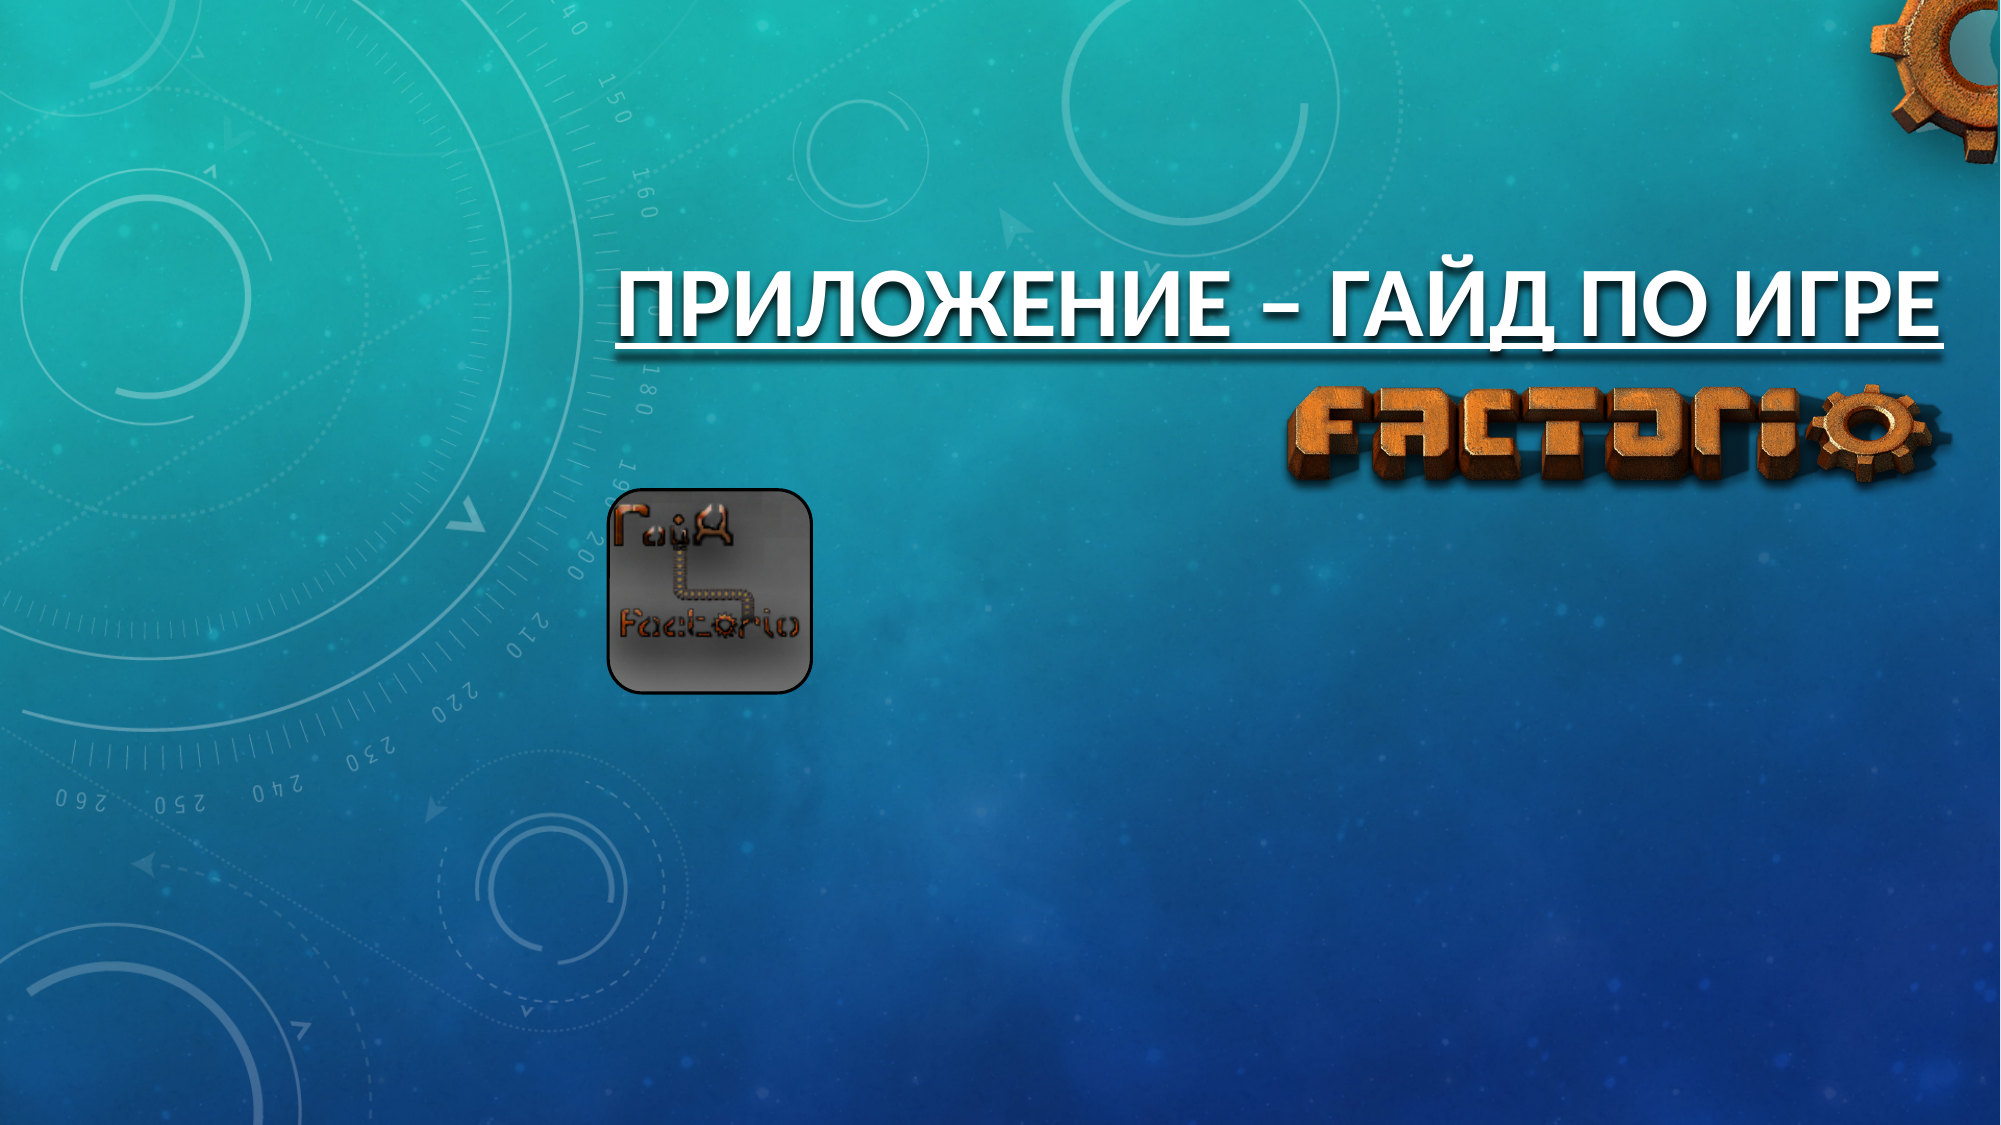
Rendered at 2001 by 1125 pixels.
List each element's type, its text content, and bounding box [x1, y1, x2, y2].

picture [0, 0, 2001, 1125]
text_box [606, 488, 813, 695]
title Приложение – гайд по игре [490, 104, 1959, 365]
